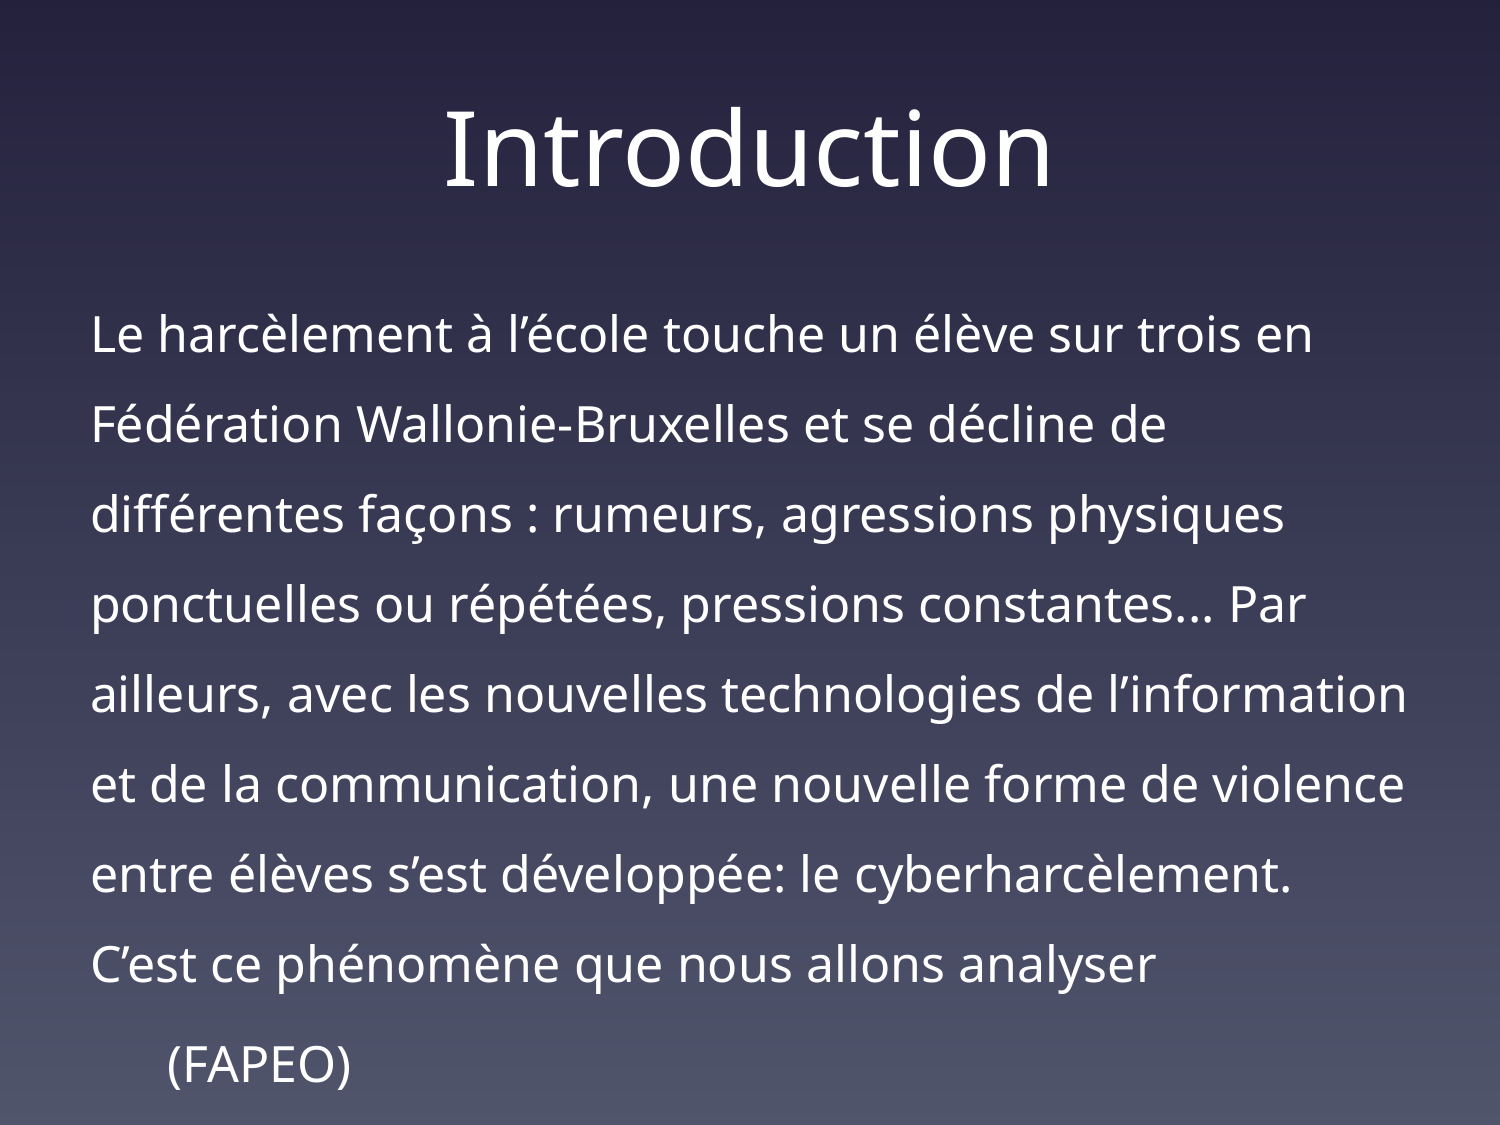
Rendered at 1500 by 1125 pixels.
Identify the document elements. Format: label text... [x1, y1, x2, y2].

list Le harcèlement à l’école touche un élève sur trois en Fédération Wallonie-Bruxelles et se décline de différentes façons : rumeurs, agressions physiques ponctuelles ou répétées, pressions constantes... Par ailleurs, avec les nouvelles technologies de l’information et de la communication, une nouvelle forme de violence entre élèves s’est développée: le cyberharcèlement. C’est ce phénomène que nous allons analyser (FAPEO) [75, 262, 1425, 1103]
title Introduction [75, 75, 1425, 262]
